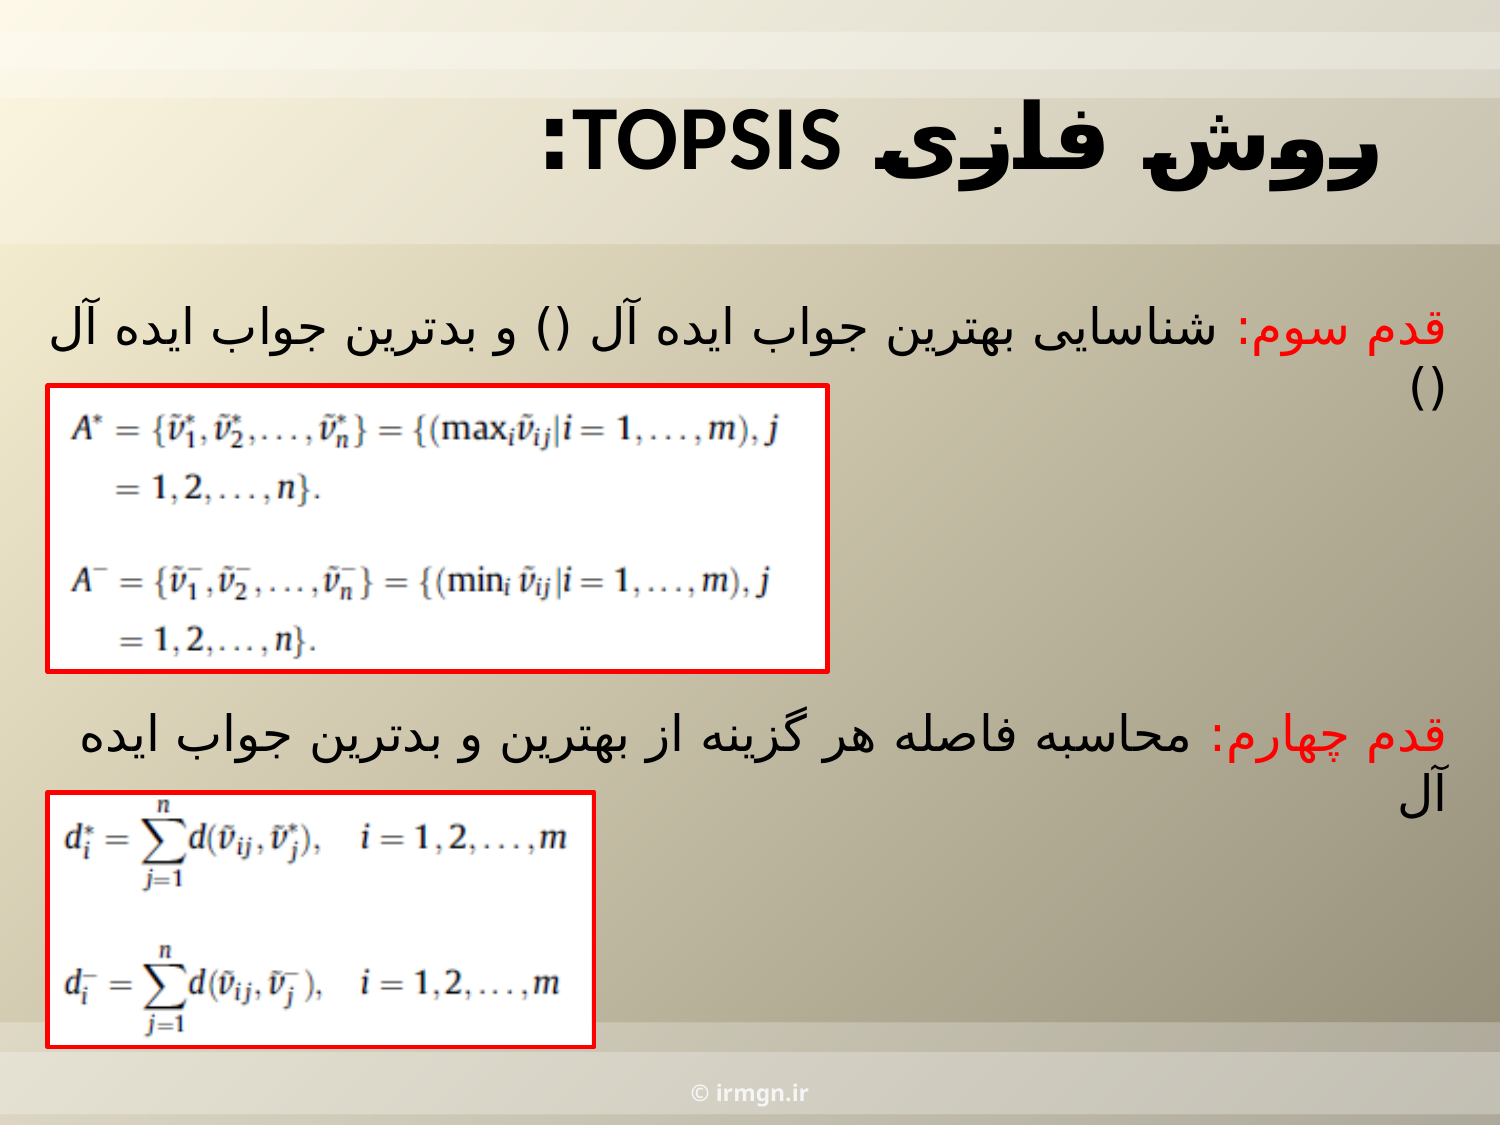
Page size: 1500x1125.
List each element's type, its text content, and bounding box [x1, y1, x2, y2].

title روش فازی TOPSIS: [312, 50, 1400, 196]
footer © irmgn.ir [512, 1074, 988, 1113]
text_box قدم چهارم: محاسبه فاصله هر گزینه از بهترین و بدترین جواب ایده آل [12, 694, 1463, 829]
picture [0, 0, 1500, 1125]
